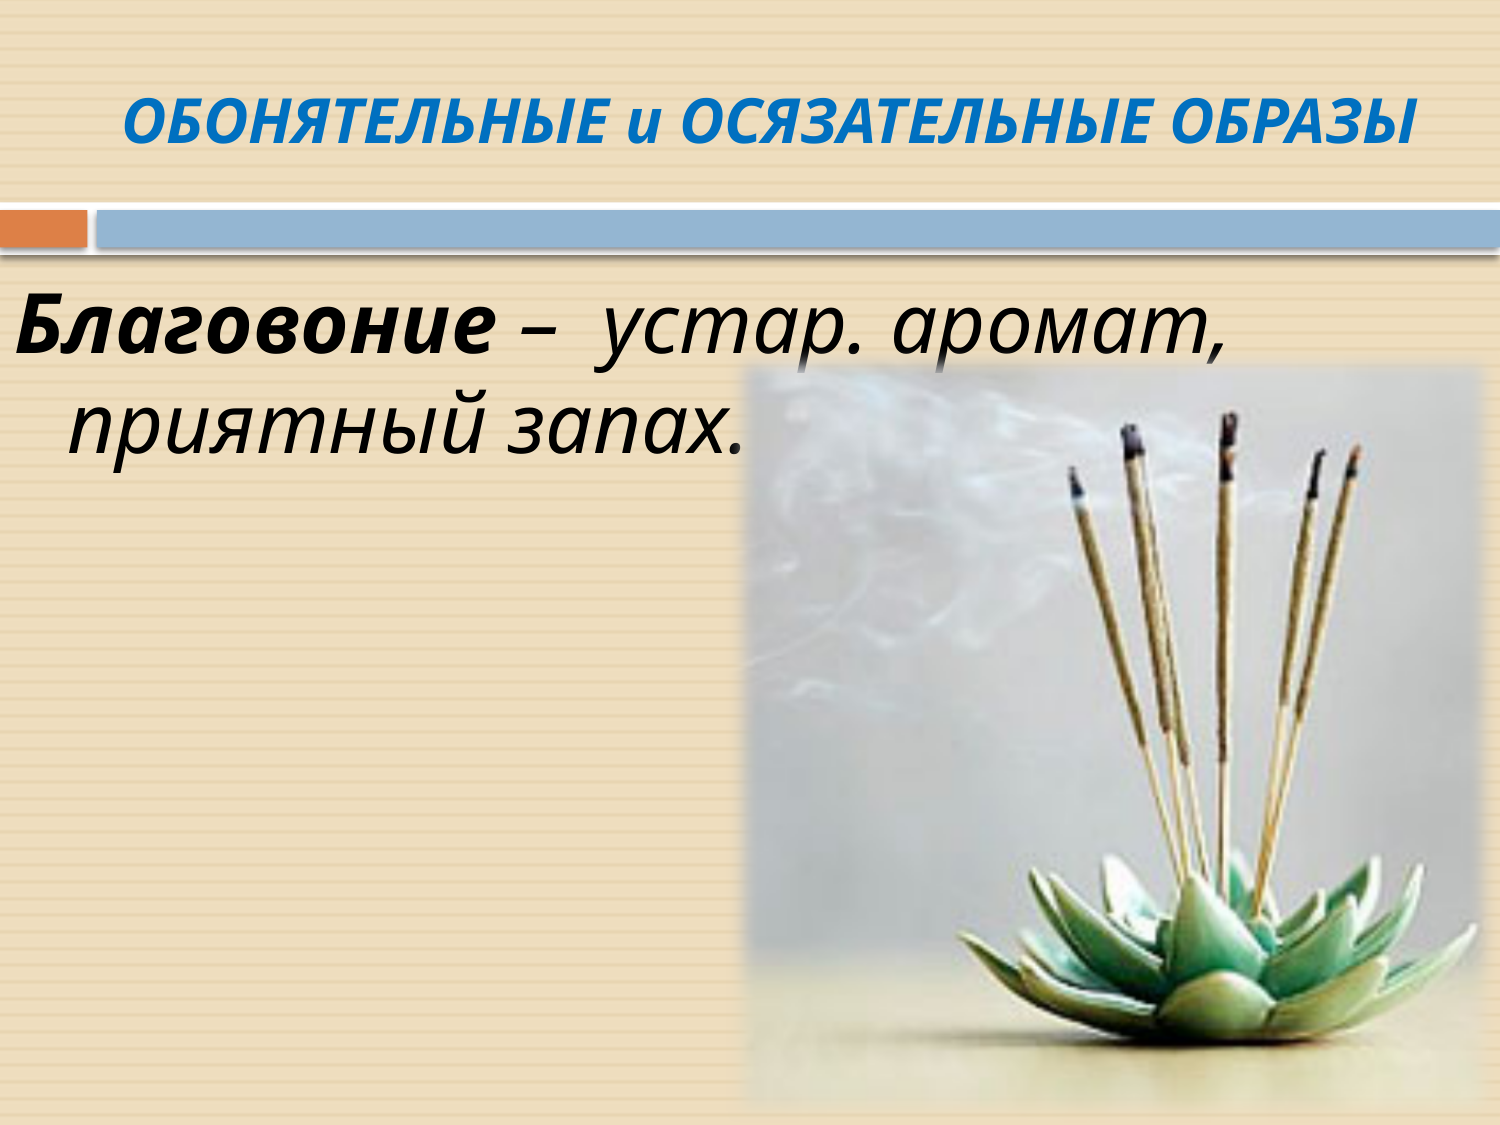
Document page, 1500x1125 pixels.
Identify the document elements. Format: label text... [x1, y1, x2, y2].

title ОБОНЯТЕЛЬНЫЕ и ОСЯЗАТЕЛЬНЫЕ ОБРАЗЫ [100, 37, 1438, 200]
picture [726, 347, 1500, 1125]
list Благовоние – устар. аромат, приятный запах. [0, 262, 1438, 1000]
